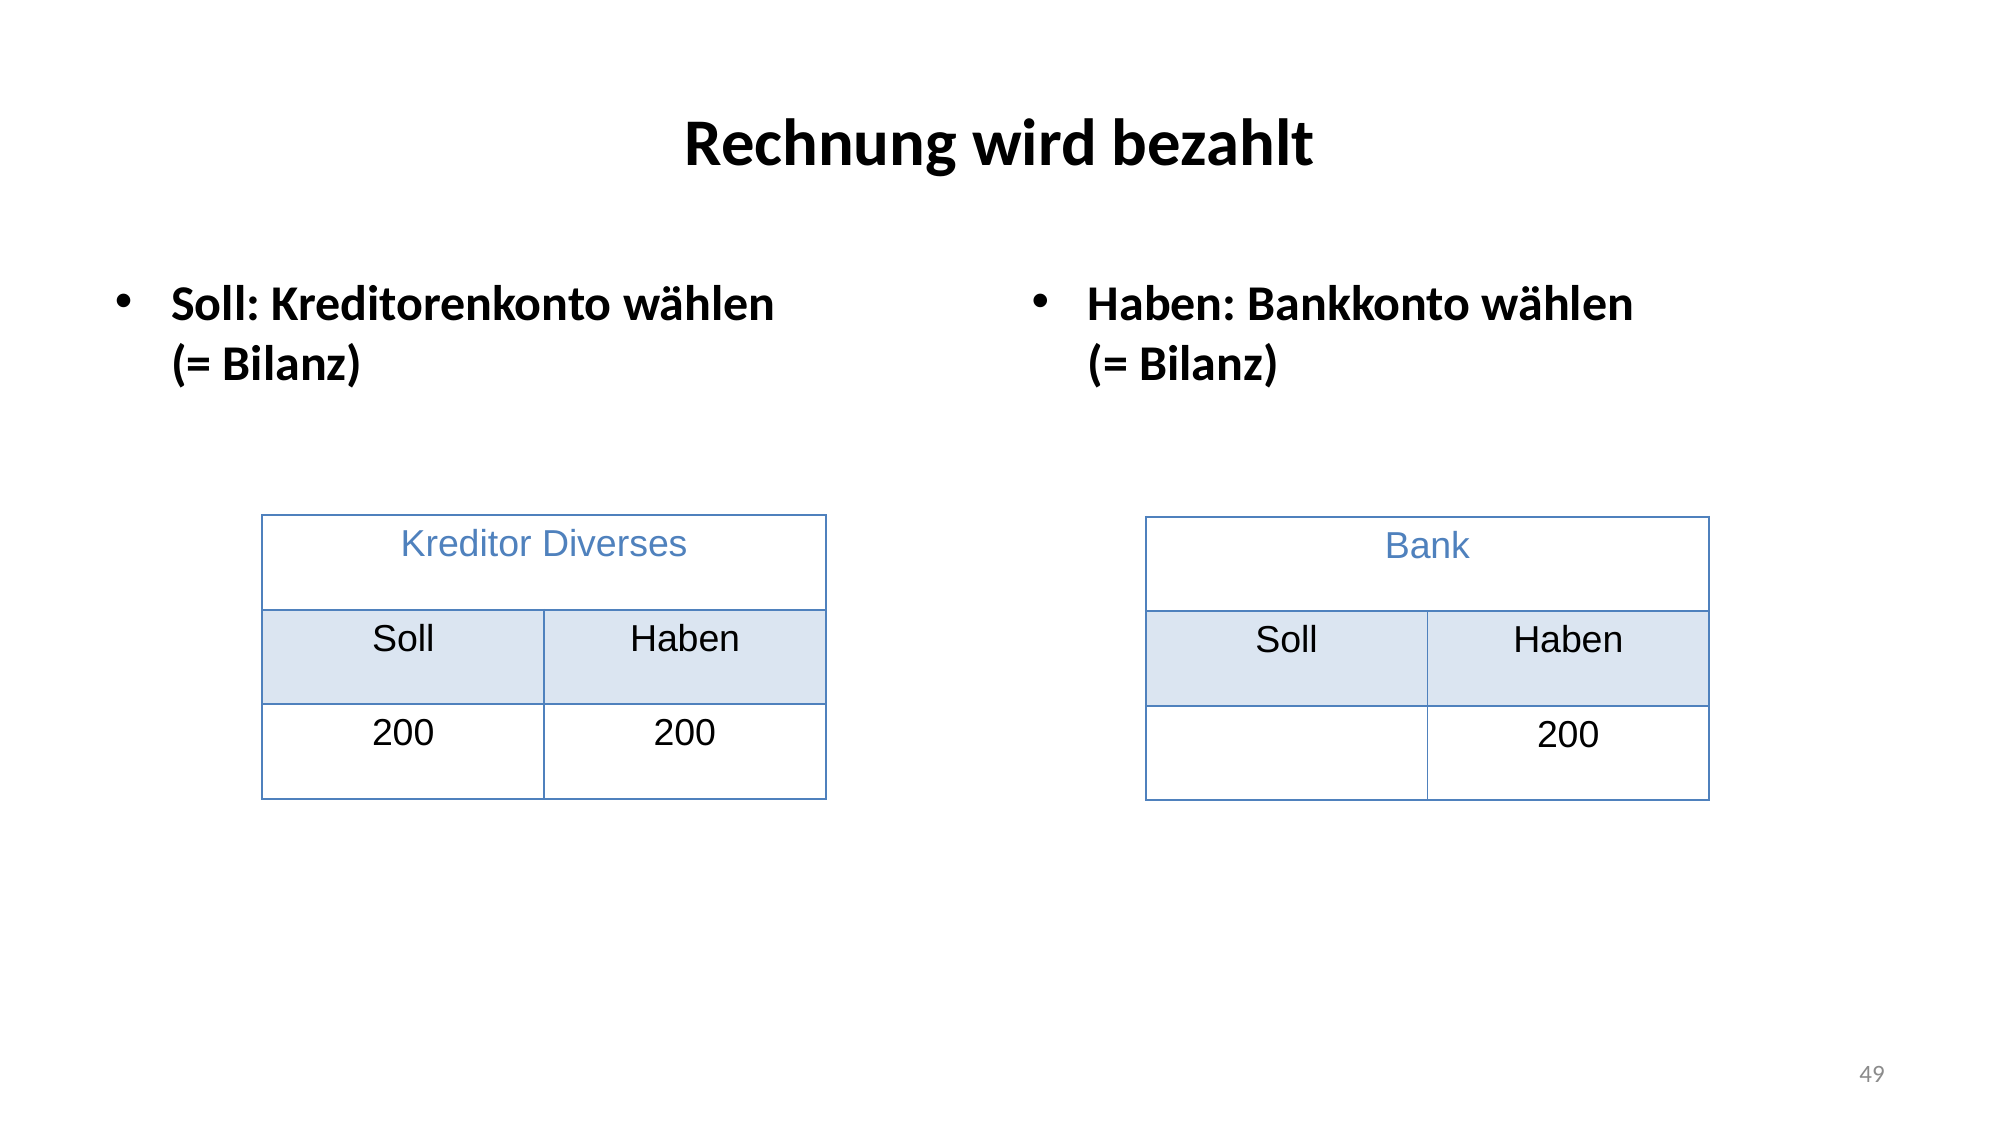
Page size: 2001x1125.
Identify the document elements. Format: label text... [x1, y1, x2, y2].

table_cell Haben [1428, 612, 1708, 705]
slide_number 49 [1433, 1042, 1900, 1103]
list Soll: Kreditorenkonto wählen (= Bilanz) [99, 262, 984, 1005]
table_header Kreditor Diverses [263, 516, 825, 609]
list Haben: Bankkonto wählen (= Bilanz) [1016, 262, 1900, 1005]
title Rechnung wird bezahlt [99, 45, 1900, 233]
table_cell 200 [1428, 707, 1708, 799]
table_cell 200 [263, 705, 543, 798]
table_cell 200 [545, 705, 825, 798]
table_cell Soll [263, 611, 543, 703]
table_cell [1147, 707, 1427, 799]
table_header Bank [1147, 518, 1708, 610]
table_cell Haben [545, 611, 825, 703]
table_cell Soll [1147, 612, 1427, 705]
